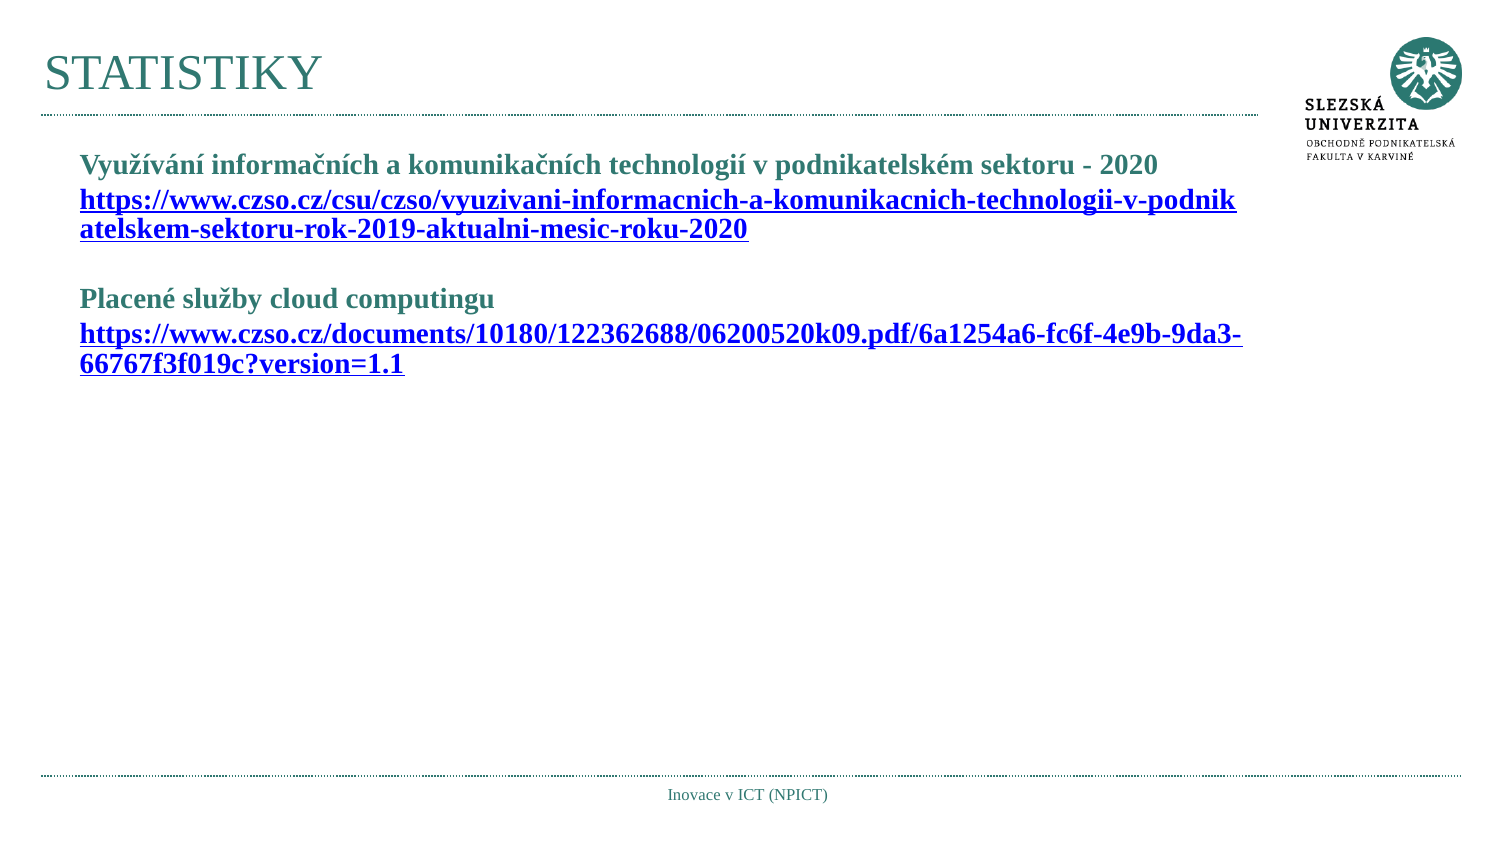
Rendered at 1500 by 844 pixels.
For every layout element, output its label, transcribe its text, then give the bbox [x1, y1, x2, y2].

list Využívání informačních a komunikačních technologií v podnikatelském sektoru - 2020 https://www.czso.cz/csu/czso/vyuzivani-informacnich-a-komunikacnich-technologii-v-podnikatelskem-sektoru-rok-2019-aktualni-mesic-roku-2020 Placené služby cloud computingu https://www.czso.cz/documents/10180/122362688/06200520k09.pdf/6a1254a6-fc6f-4e9b-9da3-66767f3f019c?version=1.1 [64, 138, 1258, 765]
picture [1305, 37, 1462, 160]
text_box Inovace v ICT (NPICT) [442, 776, 1058, 811]
title STATISTIKY [29, 32, 668, 116]
